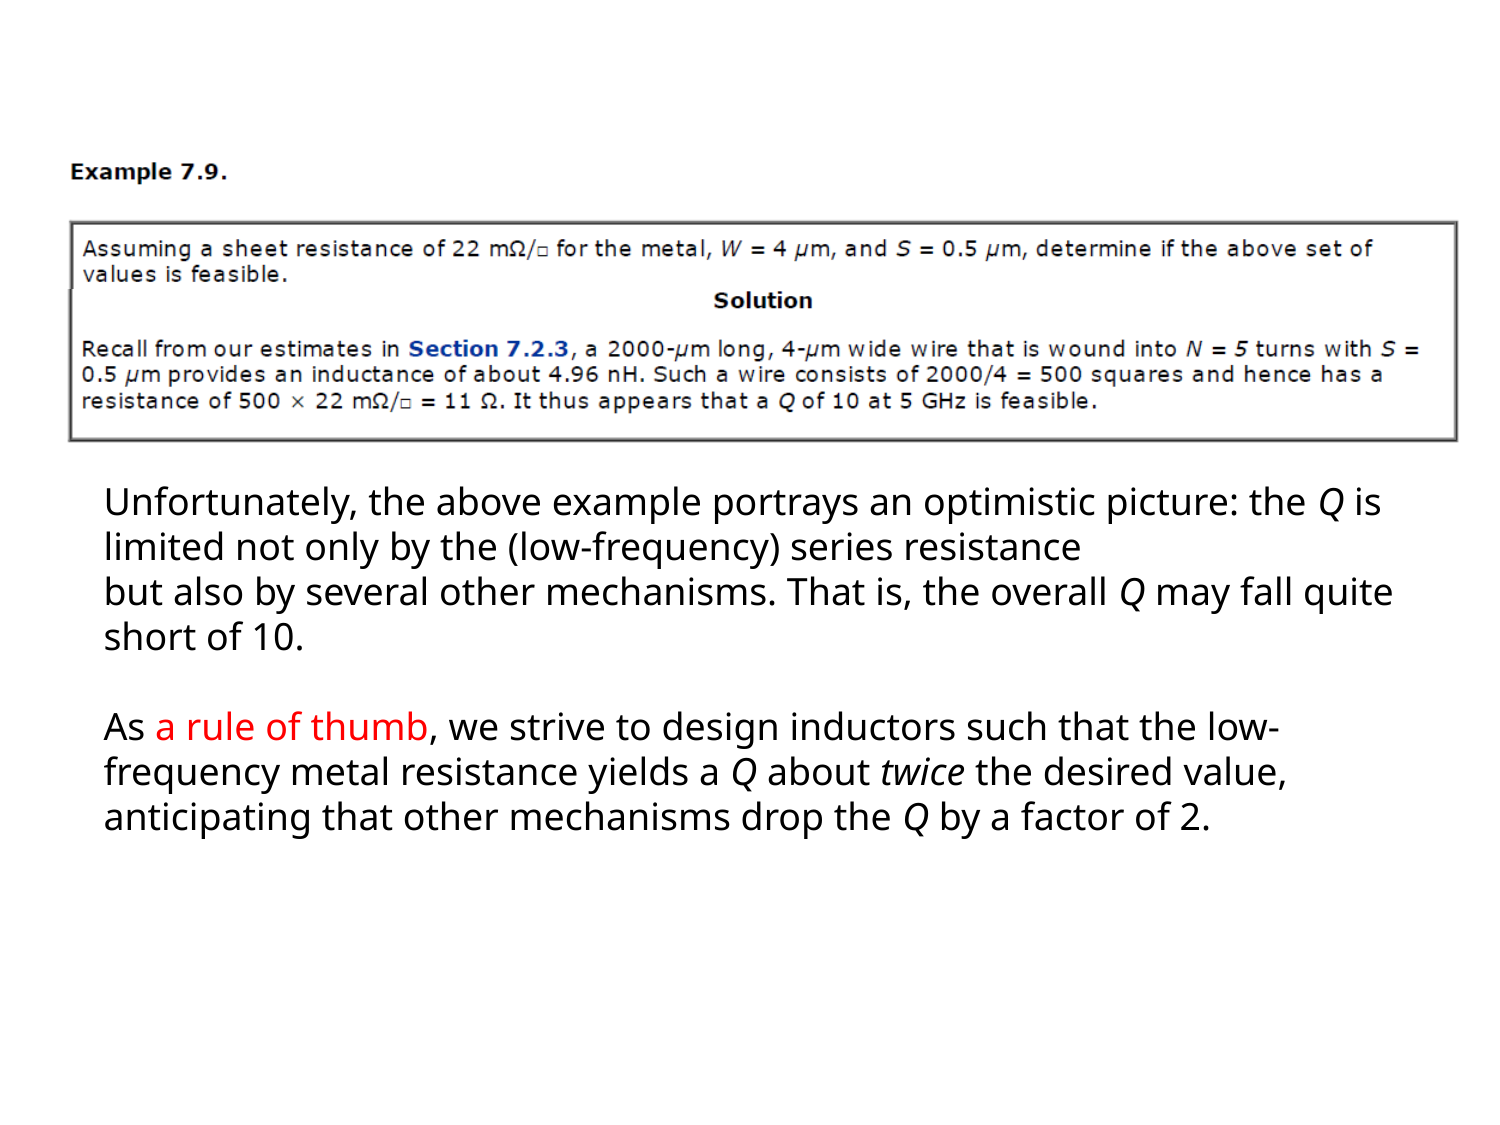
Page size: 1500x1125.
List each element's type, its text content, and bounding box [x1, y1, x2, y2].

text_box Unfortunately, the above example portrays an optimistic picture: the Q is limited not only by the (low-frequency) series resistance but also by several other mechanisms. That is, the overall Q may fall quite short of 10. As a rule of thumb, we strive to design inductors such that the low-frequency metal resistance yields a Q about twice the desired value, anticipating that other mechanisms drop the Q by a factor of 2. [88, 470, 1434, 846]
picture [63, 149, 1459, 445]
